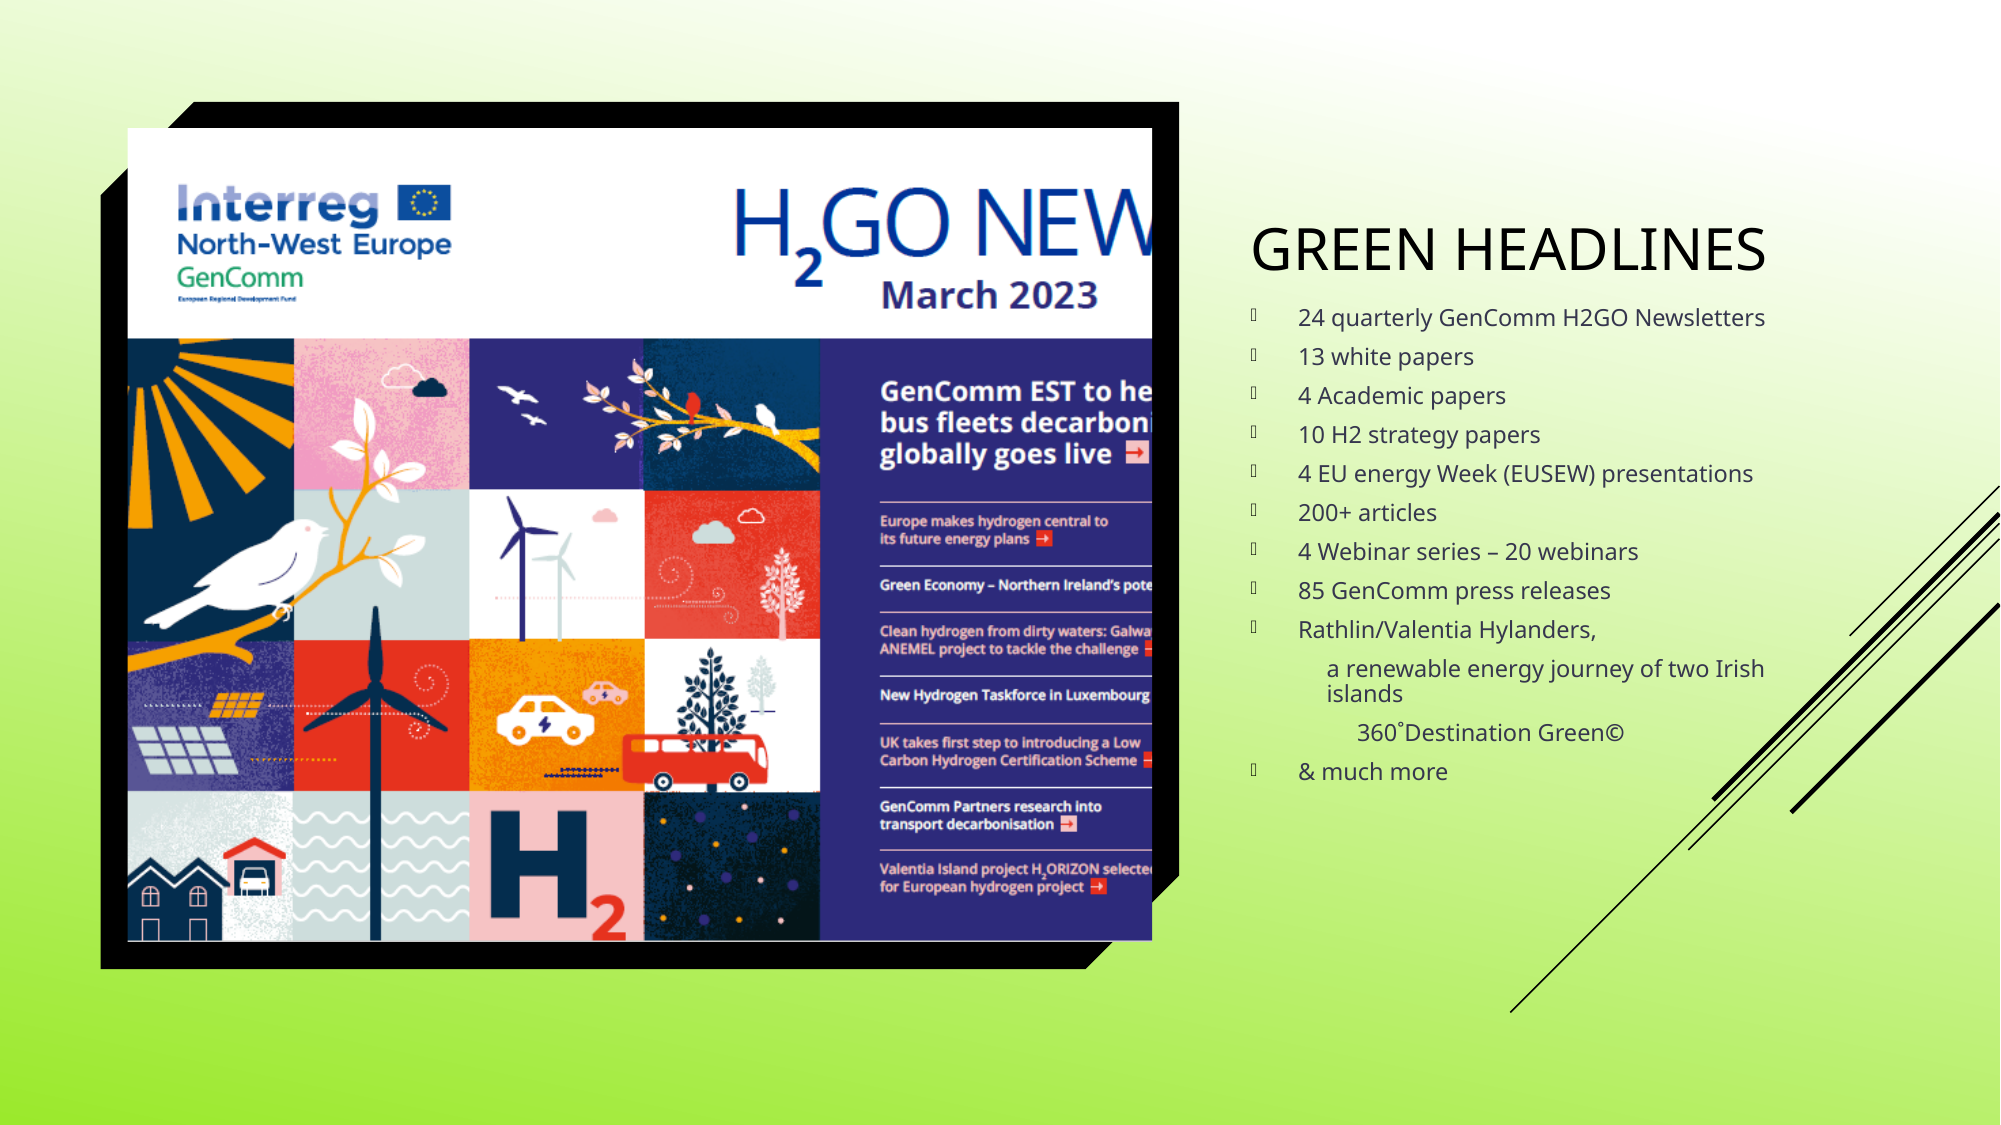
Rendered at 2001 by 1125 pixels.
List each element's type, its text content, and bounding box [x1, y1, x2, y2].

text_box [1511, 487, 1999, 1011]
text_box [99, 167, 1114, 971]
text_box 24 quarterly GenComm H2GO Newsletters 13 white papers 4 Academic papers 10 H2 strategy papers 4 EU energy Week (EUSEW) presentations 200+ articles 4 Webinar series – 20 webinars 85 GenComm press releases Rathlin/Valentia Hylanders, a renewable energy journey of two Irish islands 360˚Destination Green© & much more [1235, 298, 1996, 1009]
text_box [0, 0, 2000, 1125]
text_box [166, 100, 1181, 904]
title Green Headlines [1235, 101, 1813, 290]
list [131, 132, 1150, 940]
